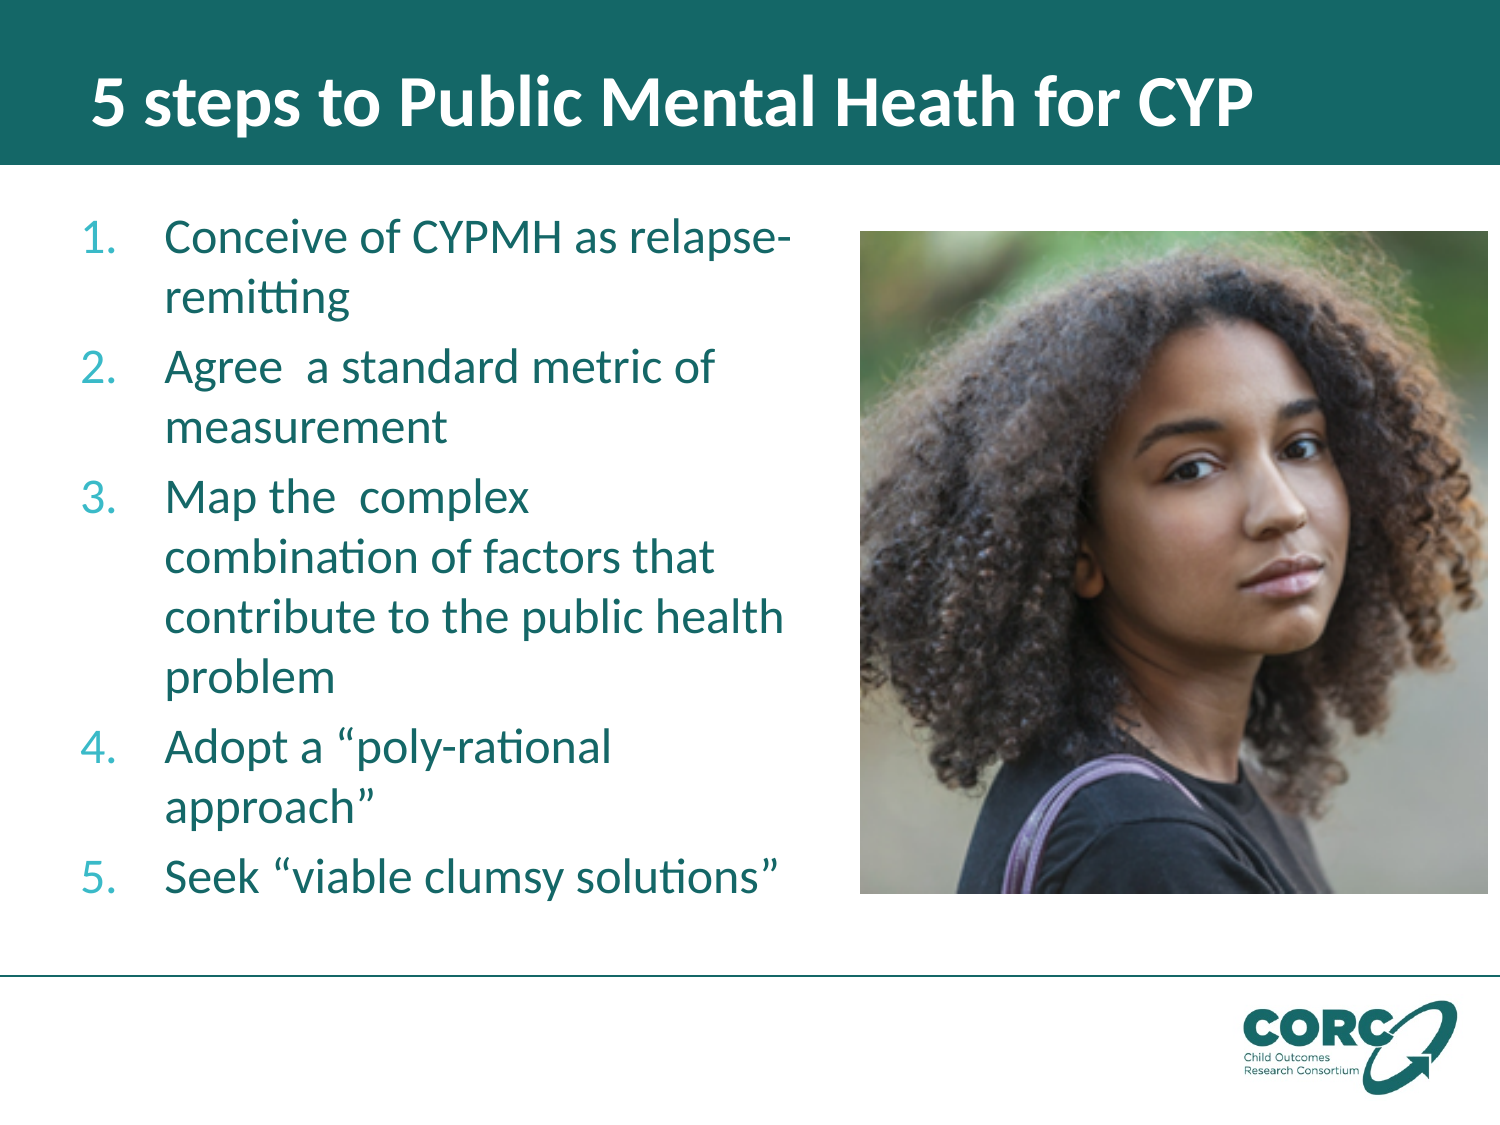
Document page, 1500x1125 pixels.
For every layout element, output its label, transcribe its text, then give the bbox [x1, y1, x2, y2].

list Conceive of CYPMH as relapse-remitting Agree a standard metric of measurement Map the complex combination of factors that contribute to the public health problem Adopt a “poly-rational approach” Seek “viable clumsy solutions” [64, 196, 809, 951]
title 5 steps to Public Mental Heath for CYP [75, 45, 1425, 149]
picture [1222, 994, 1464, 1101]
picture [859, 231, 1488, 894]
